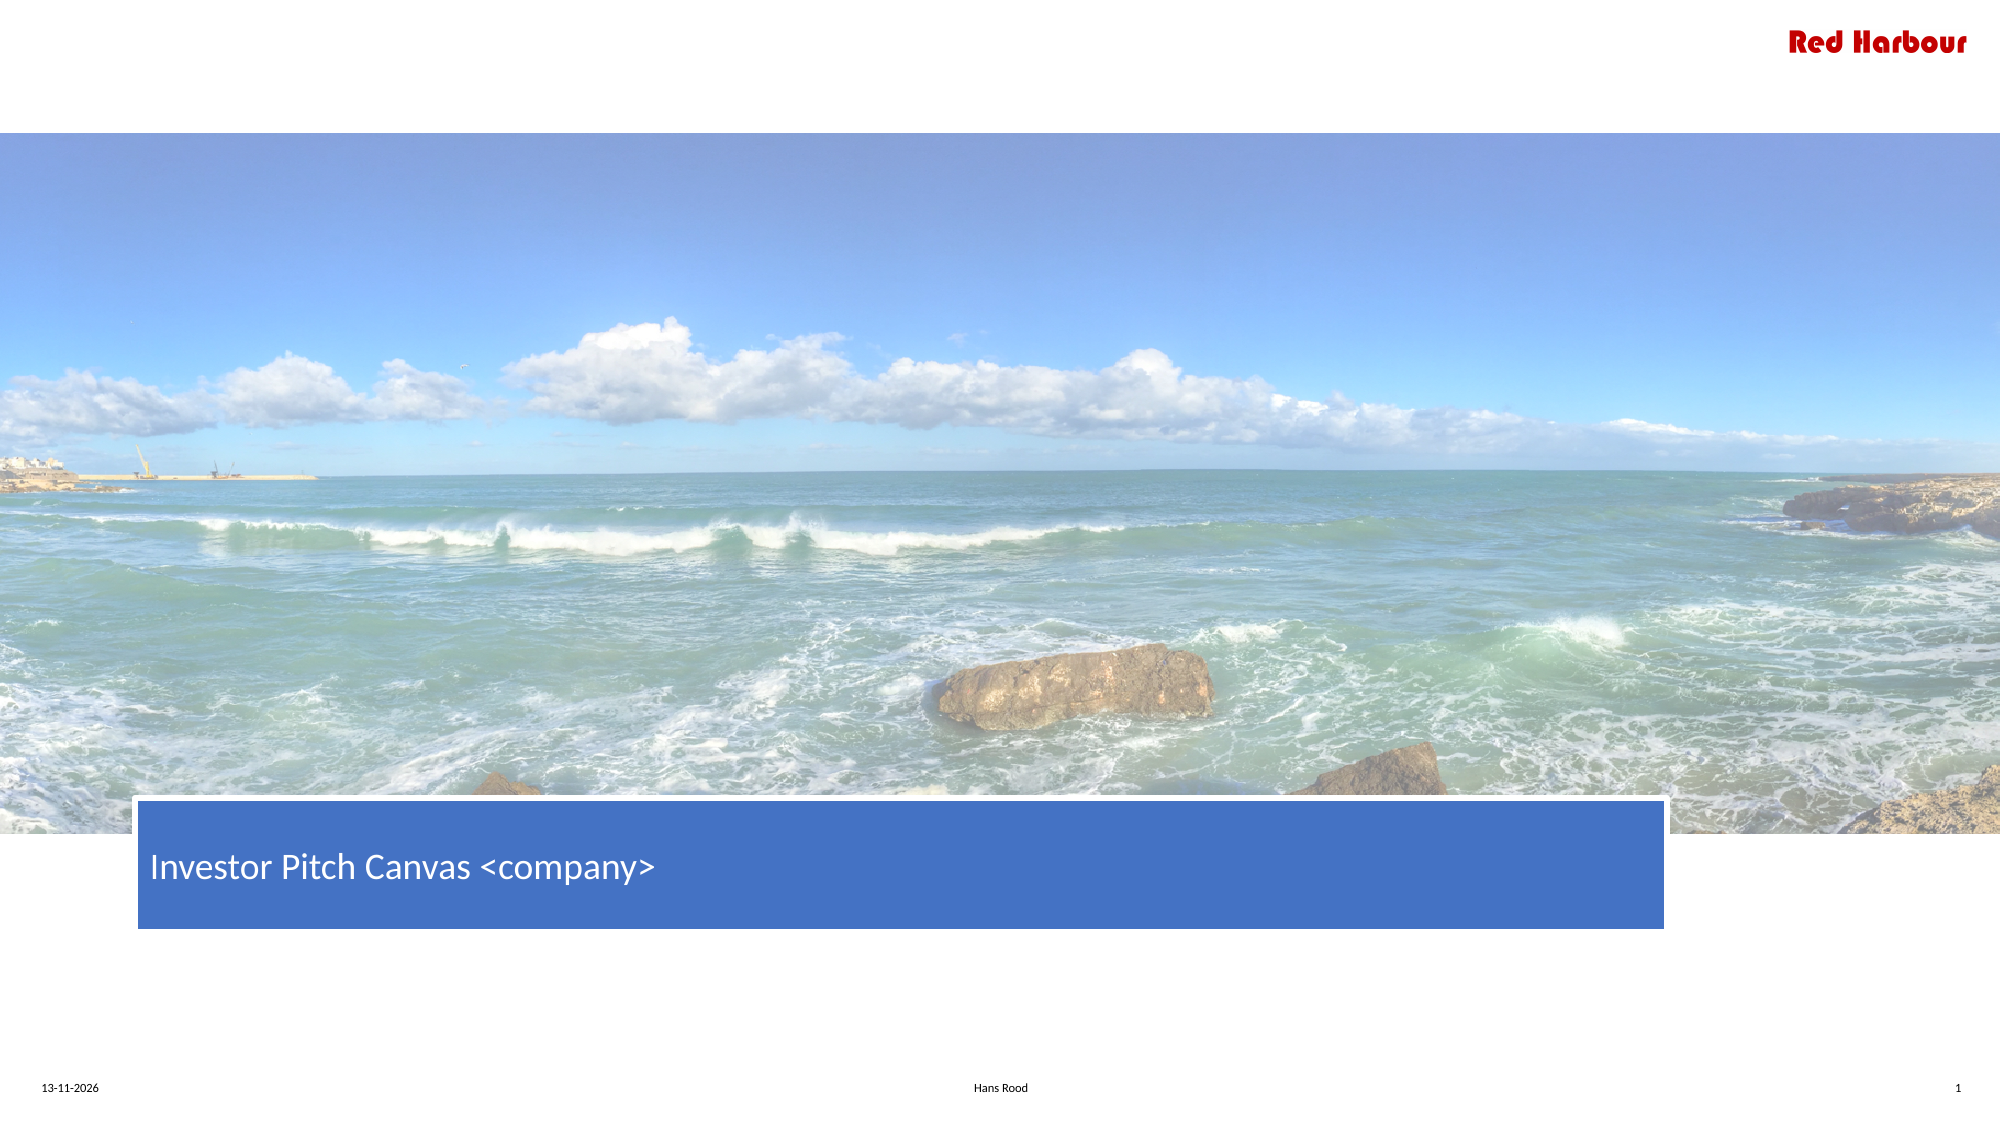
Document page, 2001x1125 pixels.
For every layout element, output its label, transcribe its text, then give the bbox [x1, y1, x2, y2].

text_box Investor Pitch Canvas <company> [135, 834, 1667, 933]
slide_number 1 [1526, 1057, 1977, 1117]
footer Hans Rood [663, 1057, 1339, 1117]
picture [1789, 29, 1967, 53]
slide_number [26, 1057, 477, 1117]
picture [0, 133, 2000, 834]
